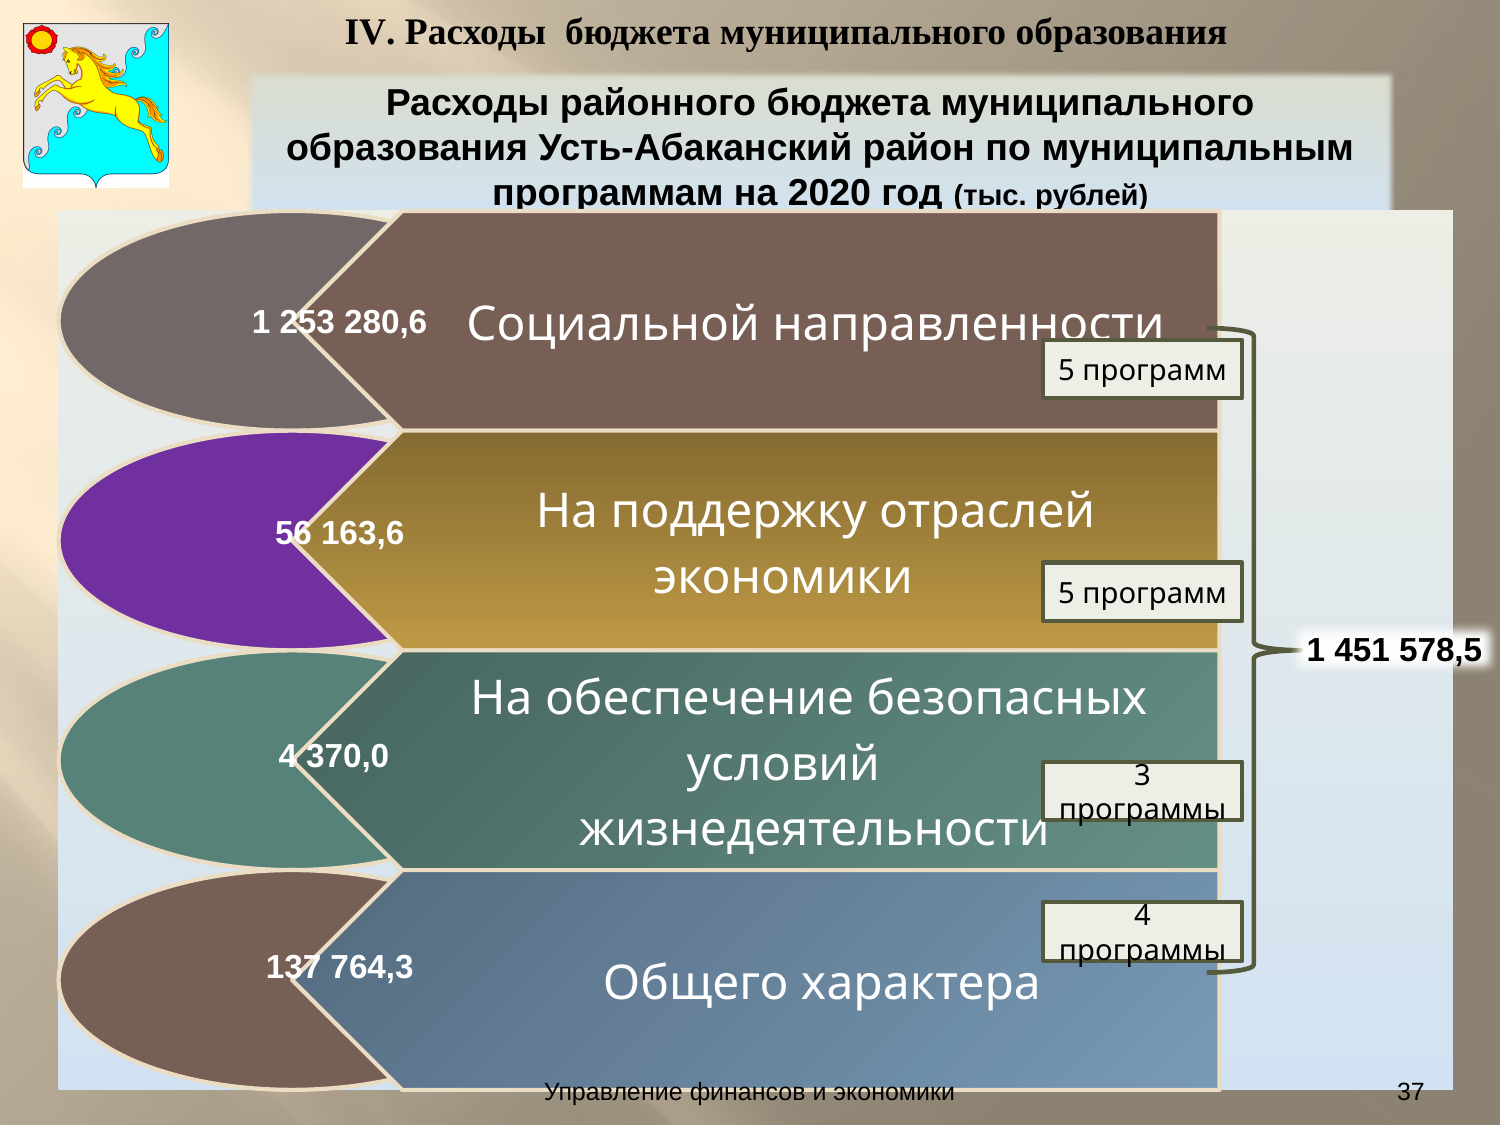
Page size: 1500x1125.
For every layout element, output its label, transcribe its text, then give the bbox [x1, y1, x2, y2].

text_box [58, 210, 1454, 1091]
text_box Расходы районного бюджета муниципального образования Усть-Абаканский район по муниципальным программам на 2020 год (тыс. рублей) [254, 79, 1387, 210]
text_box IV. Расходы бюджета муниципального образования [222, 0, 1360, 60]
picture [23, 23, 169, 188]
